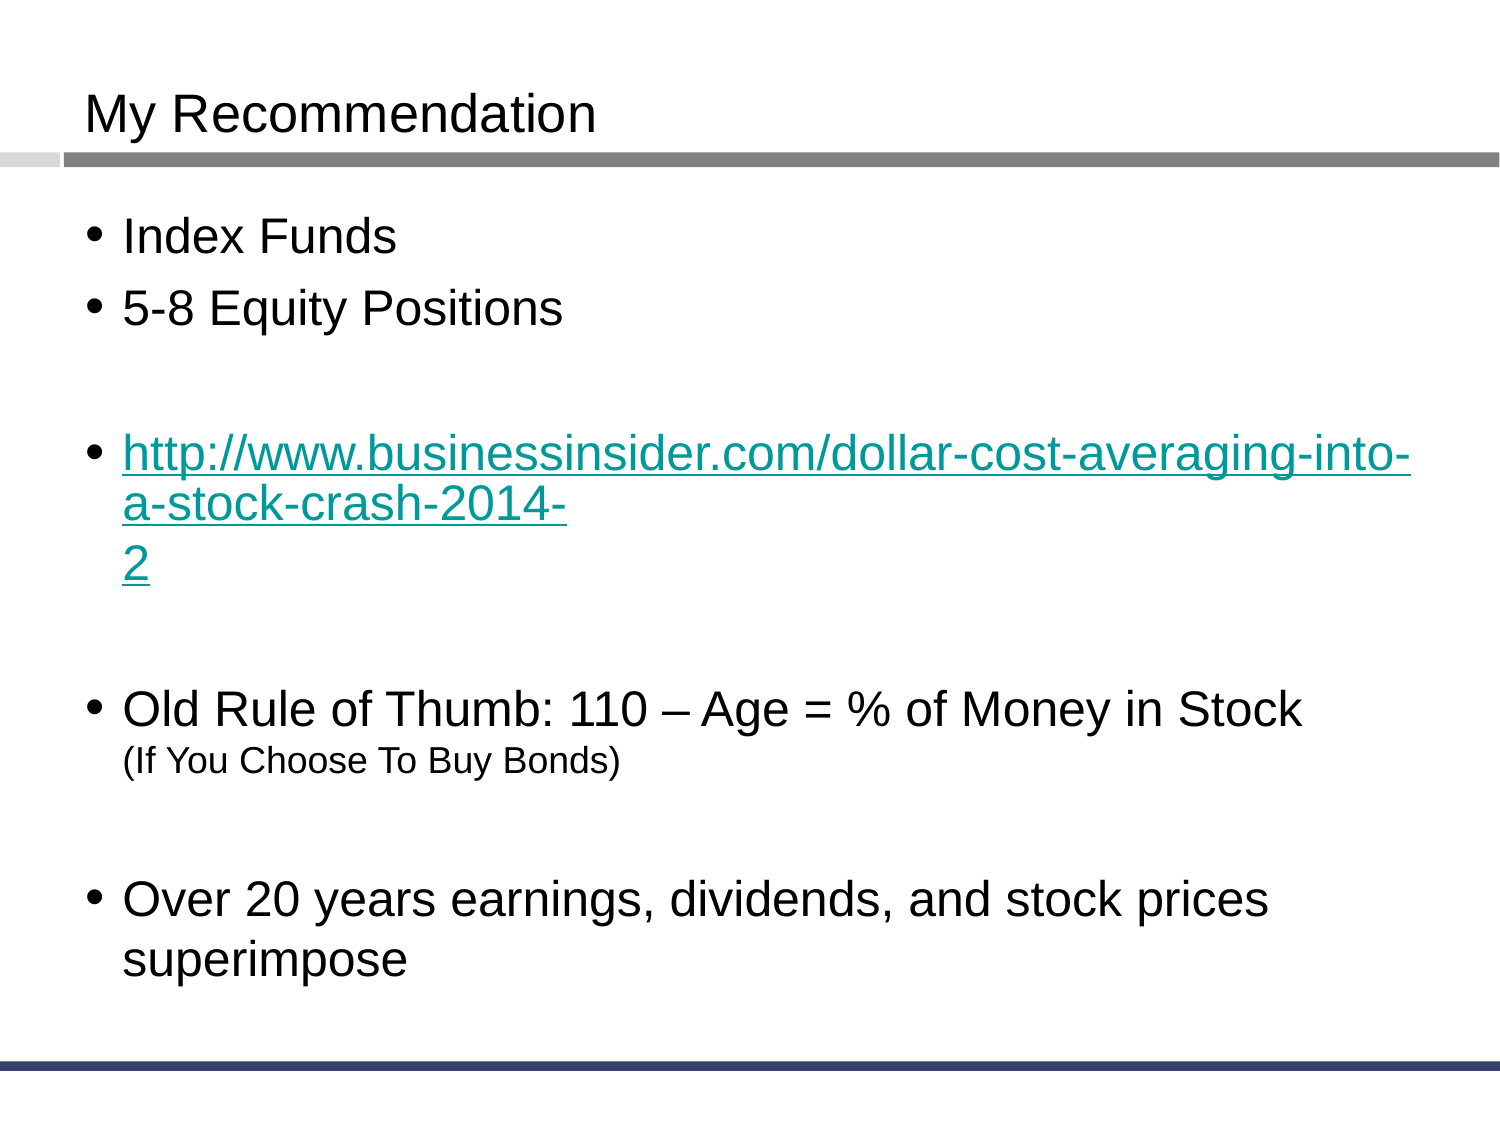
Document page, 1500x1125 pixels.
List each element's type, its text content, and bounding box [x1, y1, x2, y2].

text_box [0, 1061, 1500, 1071]
text_box My Recommendation [70, 73, 1429, 150]
list Index Funds 5-8 Equity Positions http://www.businessinsider.com/dollar-cost-averaging-into-a-stock-crash-2014-2 Old Rule of Thumb: 110 – Age = % of Money in Stock (If You Choose To Buy Bonds) Over 20 years earnings, dividends, and stock prices superimpose [70, 195, 1429, 1034]
